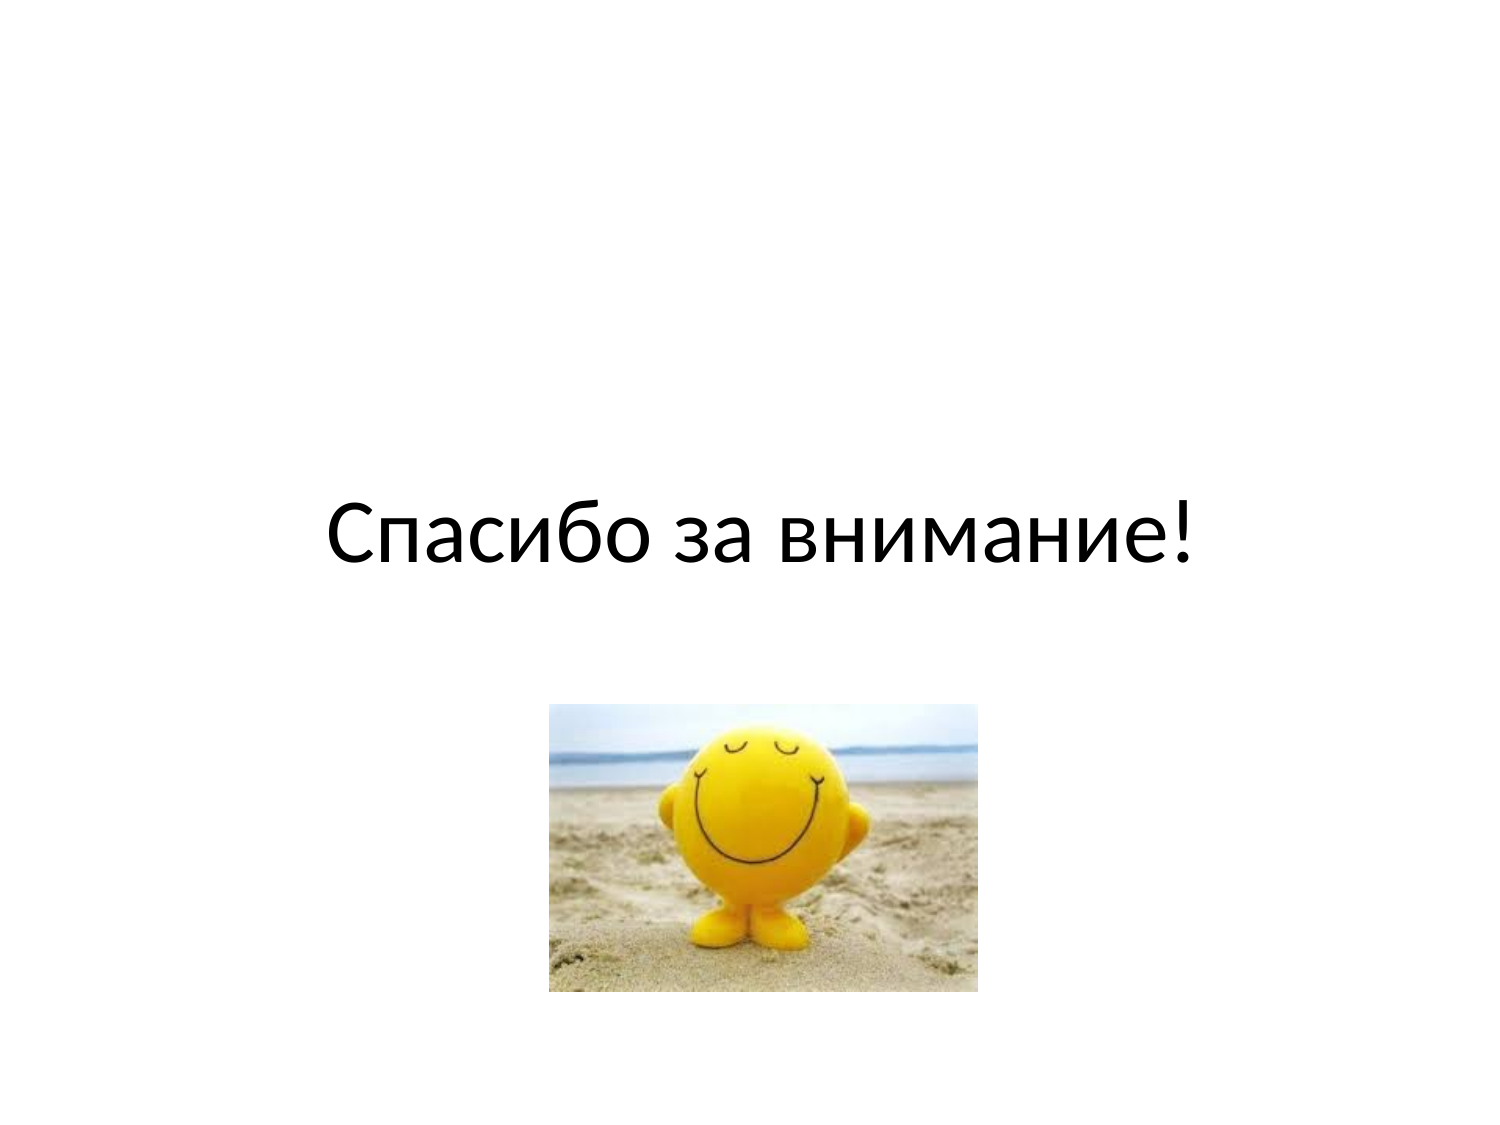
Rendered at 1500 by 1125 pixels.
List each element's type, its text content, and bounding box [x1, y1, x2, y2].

title Спасибо за внимание! [88, 432, 1439, 621]
picture [549, 703, 978, 992]
